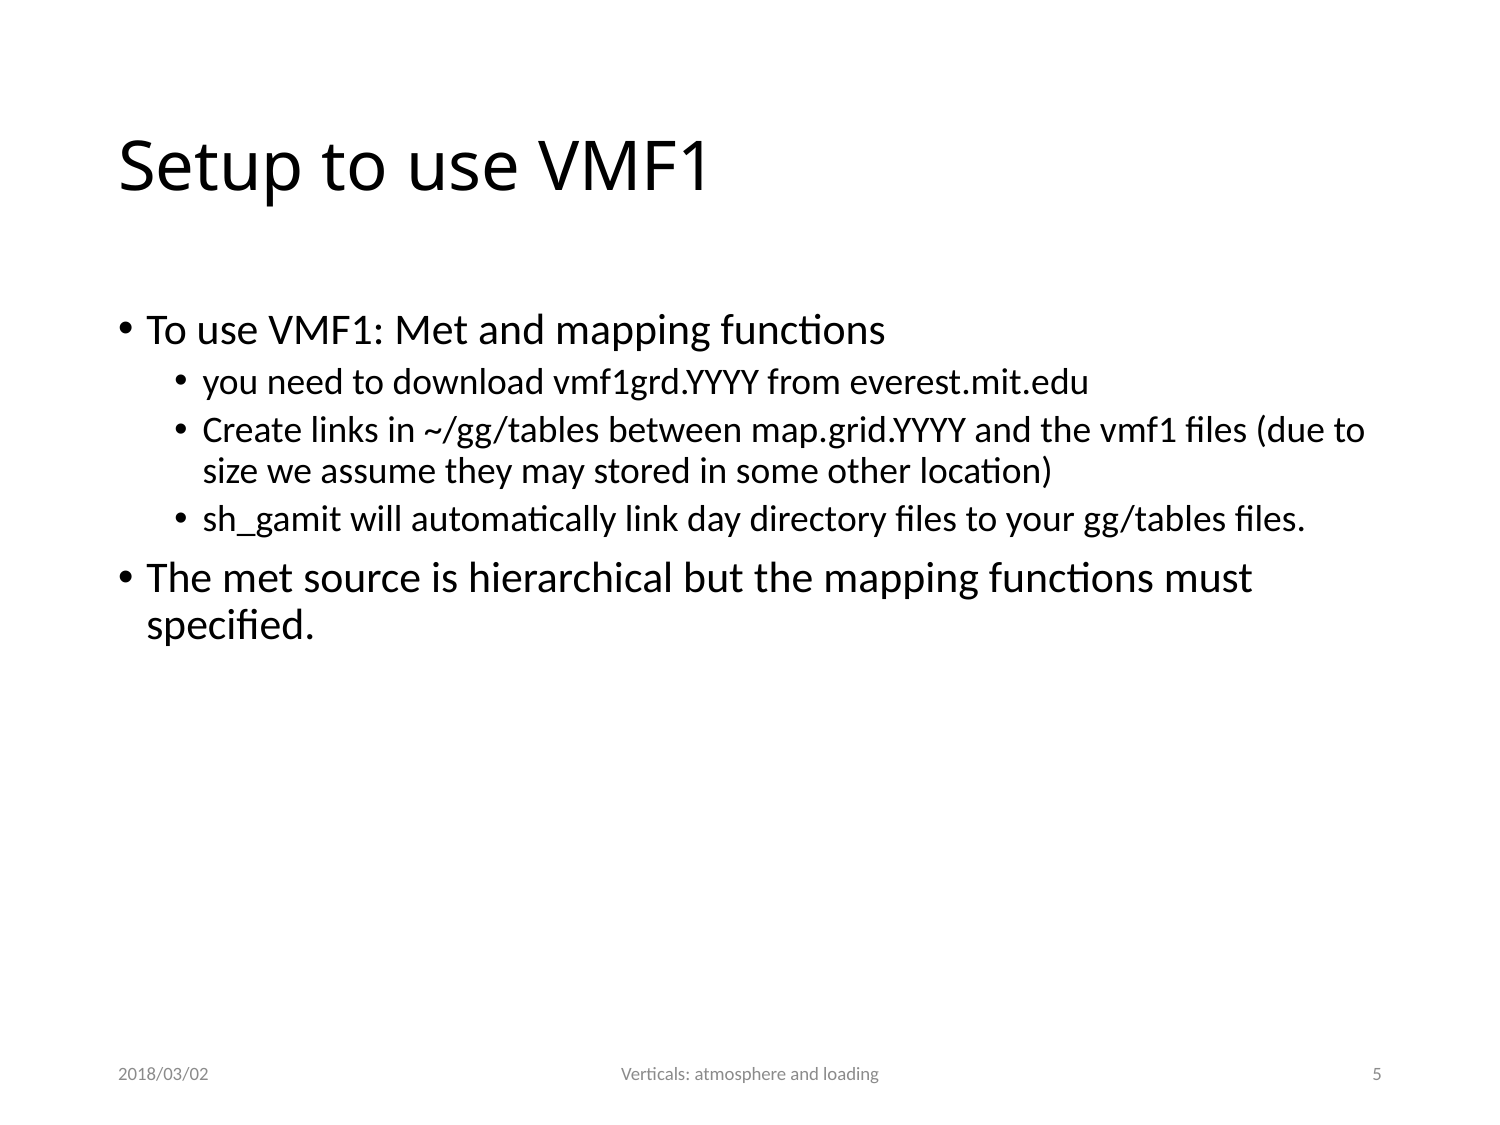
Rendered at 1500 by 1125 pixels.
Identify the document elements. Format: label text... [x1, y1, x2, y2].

footer Verticals: atmosphere and loading [496, 1042, 1004, 1103]
title Setup to use VMF1 [103, 59, 1397, 278]
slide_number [103, 1042, 441, 1103]
list To use VMF1: Met and mapping functions you need to download vmf1grd.YYYY from everest.mit.edu Create links in ~/gg/tables between map.grid.YYYY and the vmf1 files (due to size we assume they may stored in some other location) sh_gamit will automatically link day directory files to your gg/tables files. The met source is hierarchical but the mapping functions must specified. [103, 299, 1397, 1014]
slide_number 5 [1059, 1042, 1397, 1103]
